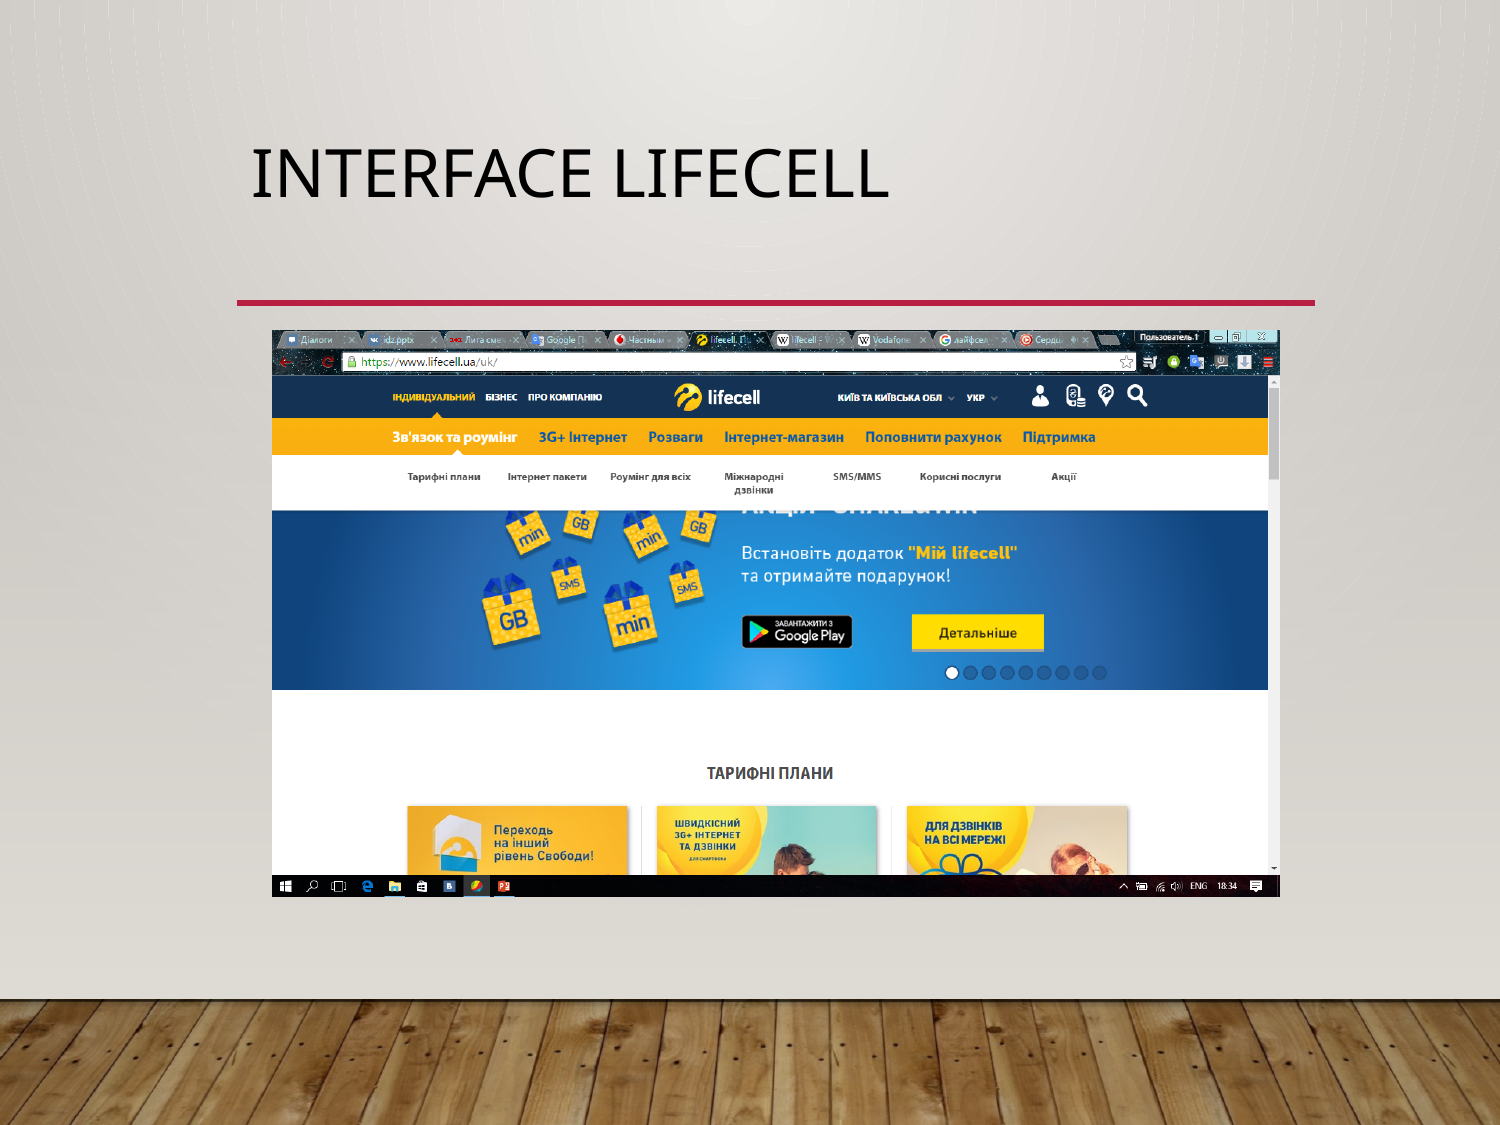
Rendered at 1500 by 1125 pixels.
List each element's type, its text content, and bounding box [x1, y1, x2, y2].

title Interface lifecell [236, 131, 1315, 305]
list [272, 330, 1280, 897]
picture [0, 999, 1500, 1125]
